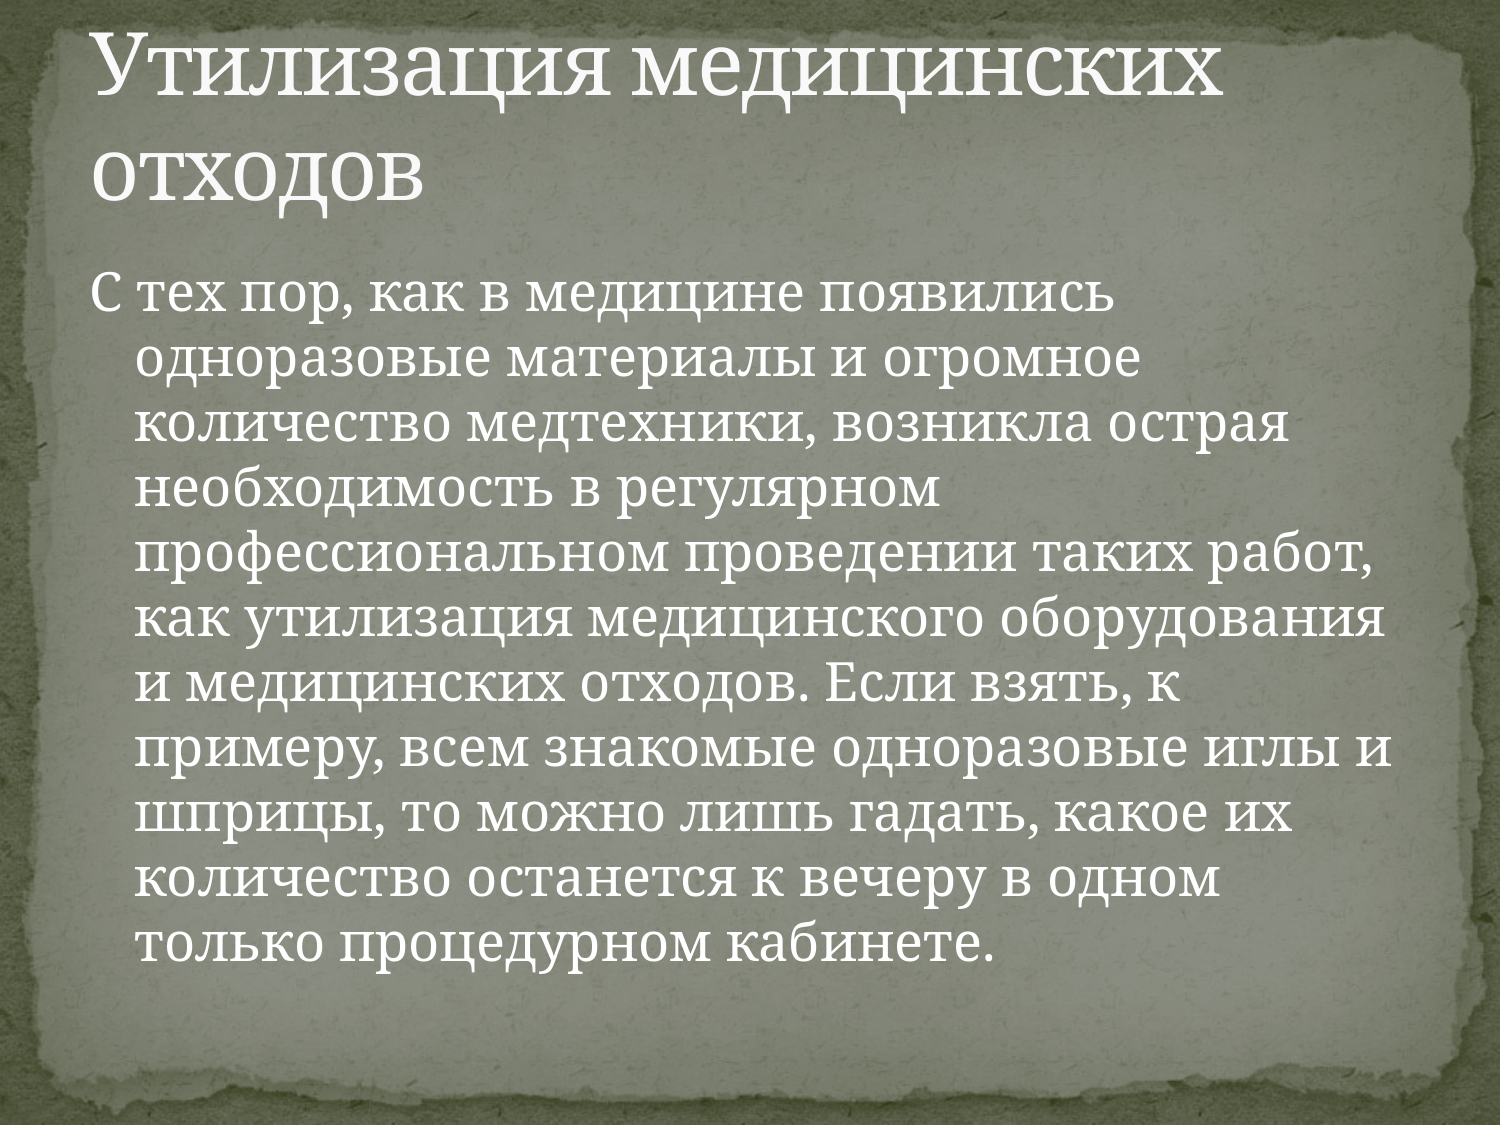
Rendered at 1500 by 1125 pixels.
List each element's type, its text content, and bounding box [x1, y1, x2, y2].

title Утилизация медицинских отходов [74, 24, 1425, 225]
list С тех пор, как в медицине появились одноразовые материалы и огромное количество медтехники, возникла острая необходимость в регулярном профессиональном проведении таких работ, как утилизация медицинского оборудования и медицинских отходов. Если взять, к примеру, всем знакомые одноразовые иглы и шприцы, то можно лишь гадать, какое их количество останется к вечеру в одном только процедурном кабинете. [75, 249, 1425, 1000]
